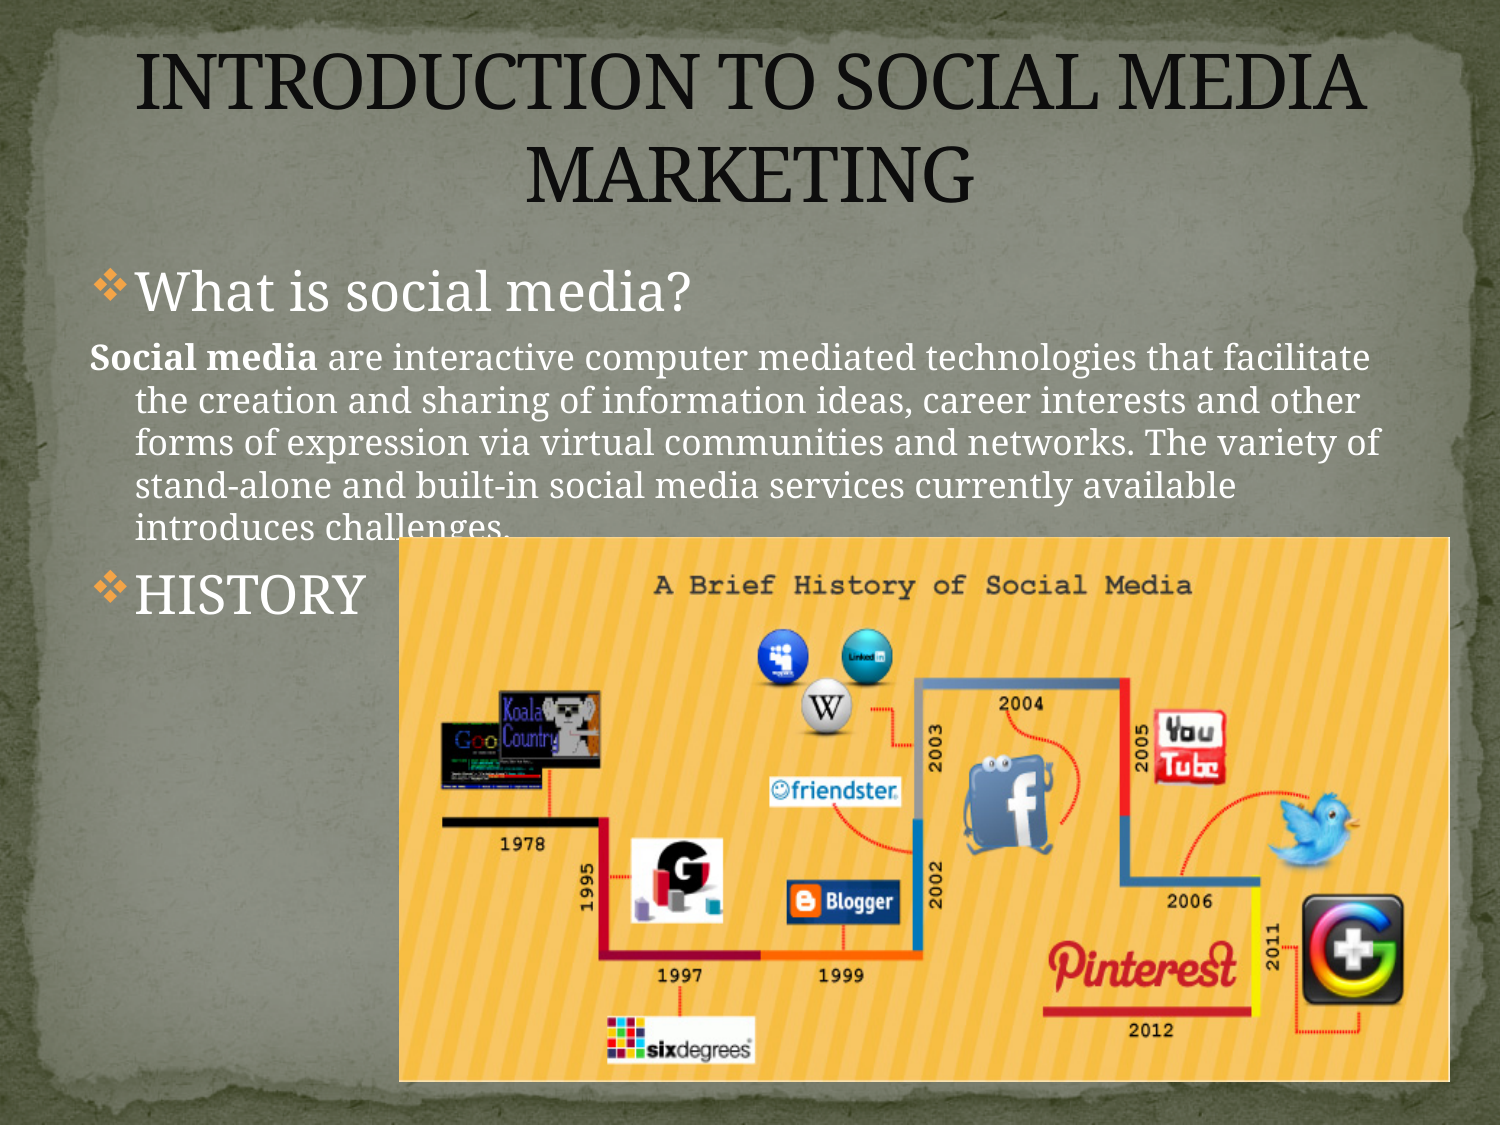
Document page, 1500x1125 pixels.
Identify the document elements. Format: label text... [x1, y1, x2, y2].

picture [399, 537, 1450, 1082]
title INTRODUCTION TO SOCIAL MEDIA MARKETING [74, 24, 1425, 225]
list What is social media? Social media are interactive computer mediated technologies that facilitate the creation and sharing of information ideas, career interests and other forms of expression via virtual communities and networks. The variety of stand-alone and built-in social media services currently available introduces challenges. HISTORY [75, 249, 1425, 1000]
